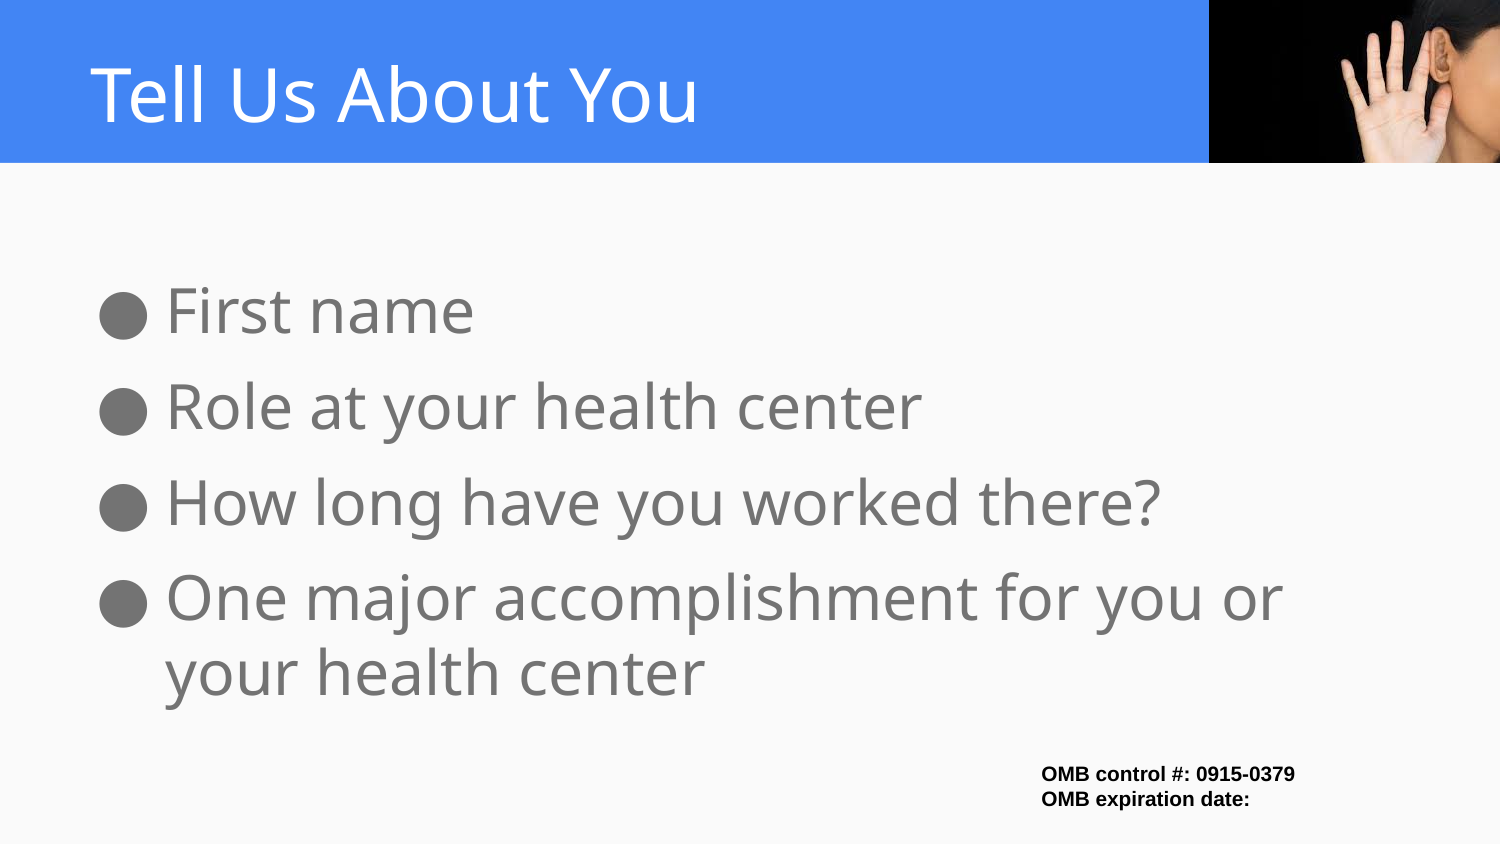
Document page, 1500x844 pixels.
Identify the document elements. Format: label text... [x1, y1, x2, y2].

list First name Role at your health center How long have you worked there? One major accomplishment for you or your health center [75, 256, 1425, 701]
picture [1208, 0, 1500, 164]
text_box OMB control #: 0915-0379 OMB expiration date: [1026, 753, 1392, 819]
title Tell Us About You [75, 26, 1203, 153]
